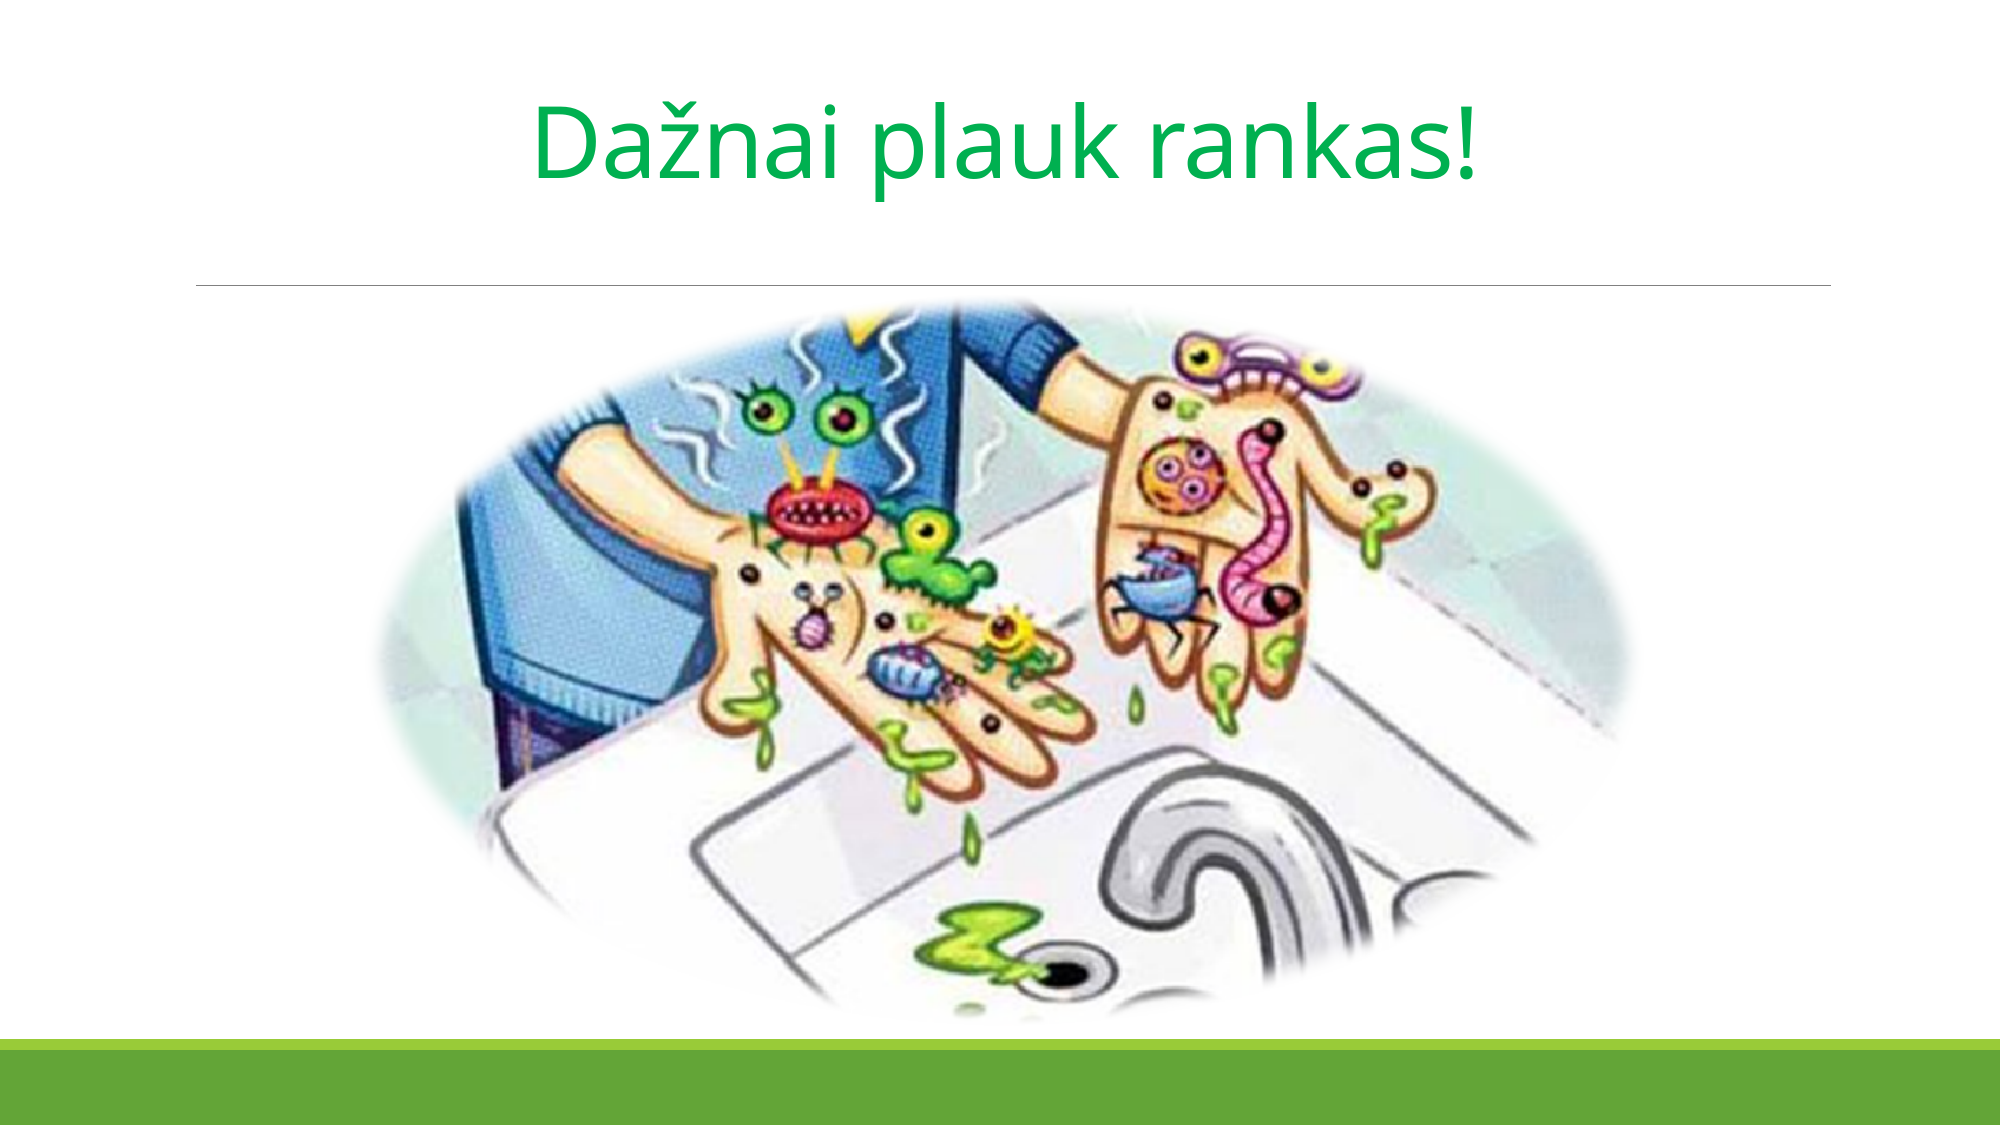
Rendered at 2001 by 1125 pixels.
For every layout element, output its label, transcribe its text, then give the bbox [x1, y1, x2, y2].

title Dažnai plauk rankas! [180, 47, 1830, 207]
picture [364, 294, 1646, 1027]
